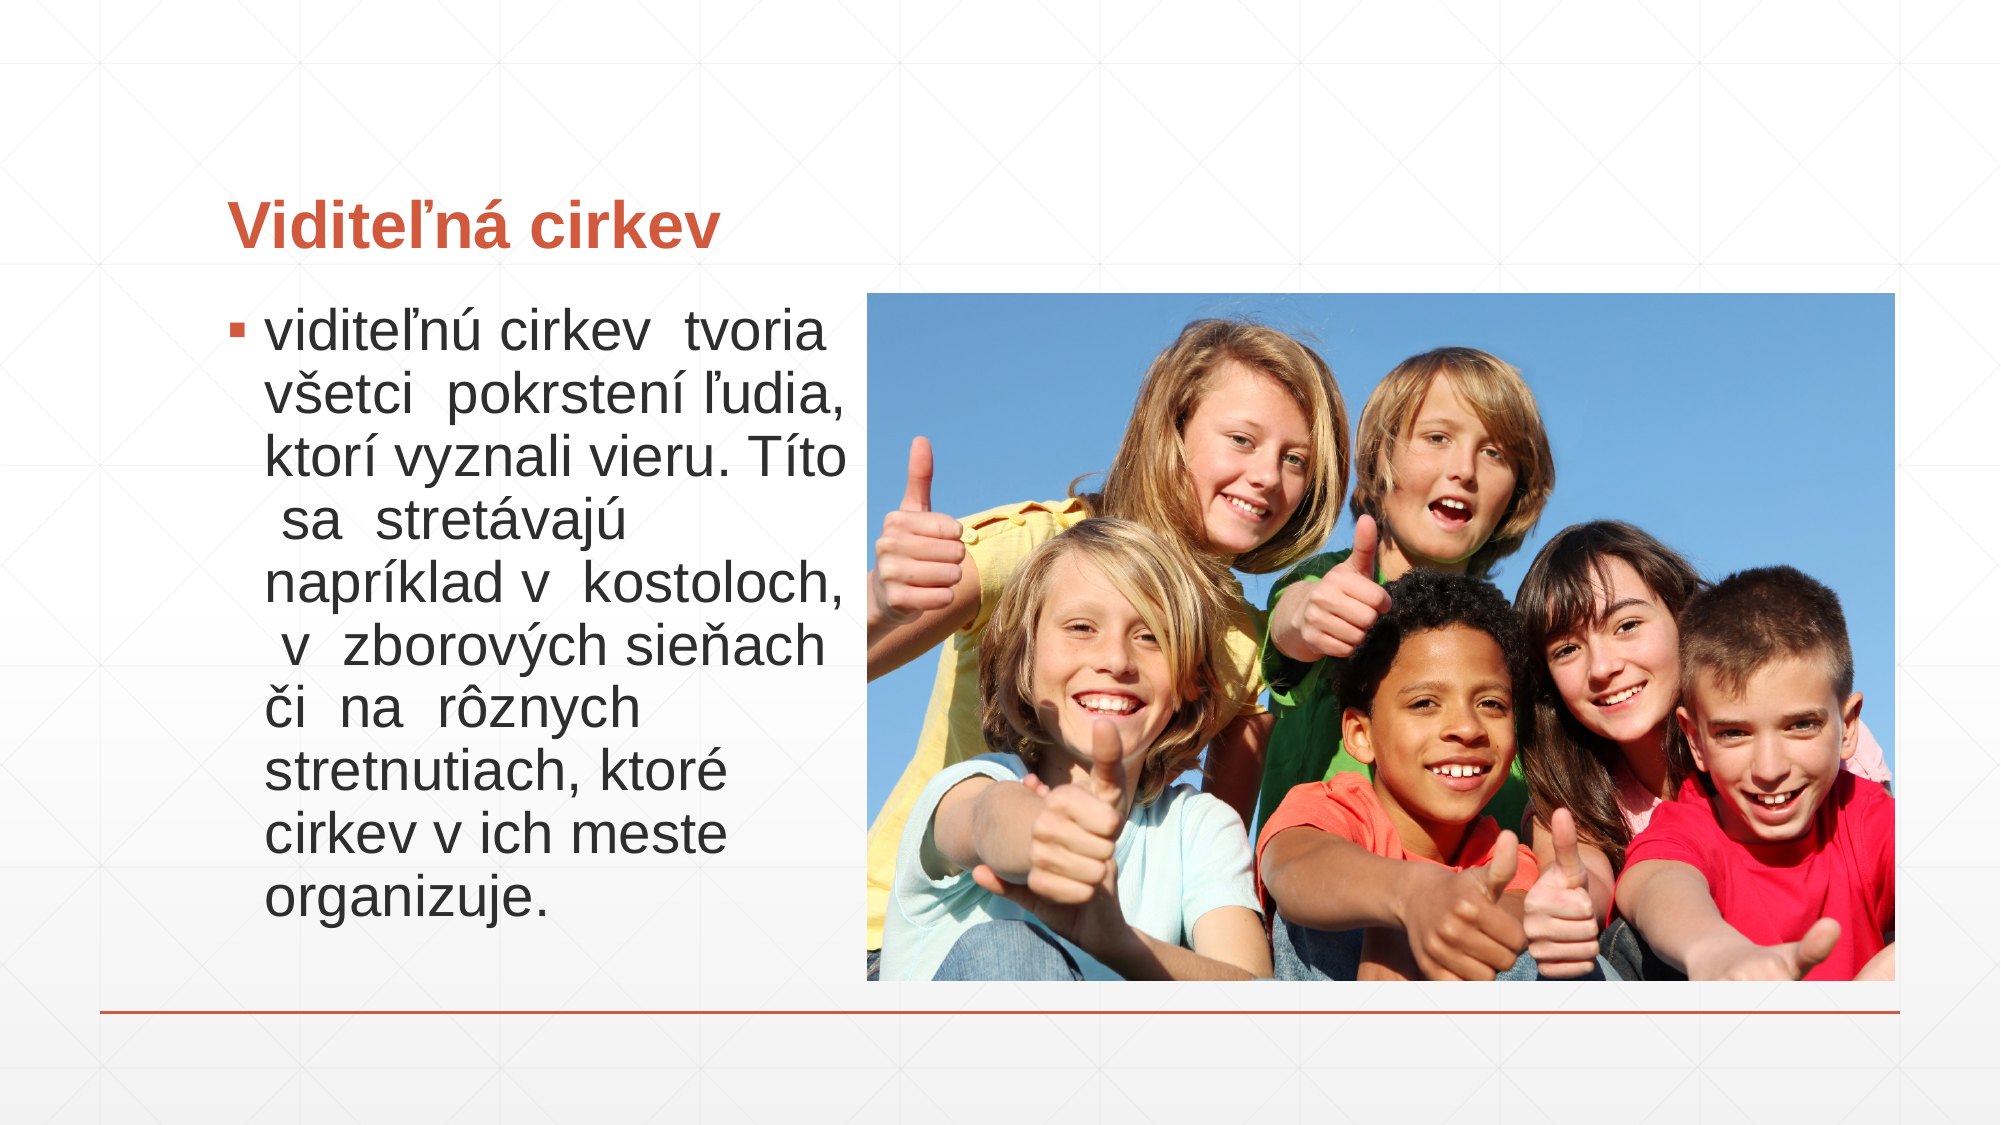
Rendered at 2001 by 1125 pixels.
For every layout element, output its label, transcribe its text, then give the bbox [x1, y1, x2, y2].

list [867, 292, 1895, 981]
list viditeľnú cirkev tvoria všetci pokrstení ľudia, ktorí vyznali vieru. Títo sa stretávajú napríklad v kostoloch, v zborových sieňach či na rôznych stretnutiach, ktoré cirkev v ich meste organizuje. [212, 293, 867, 950]
title Viditeľná cirkev [212, 82, 1788, 271]
